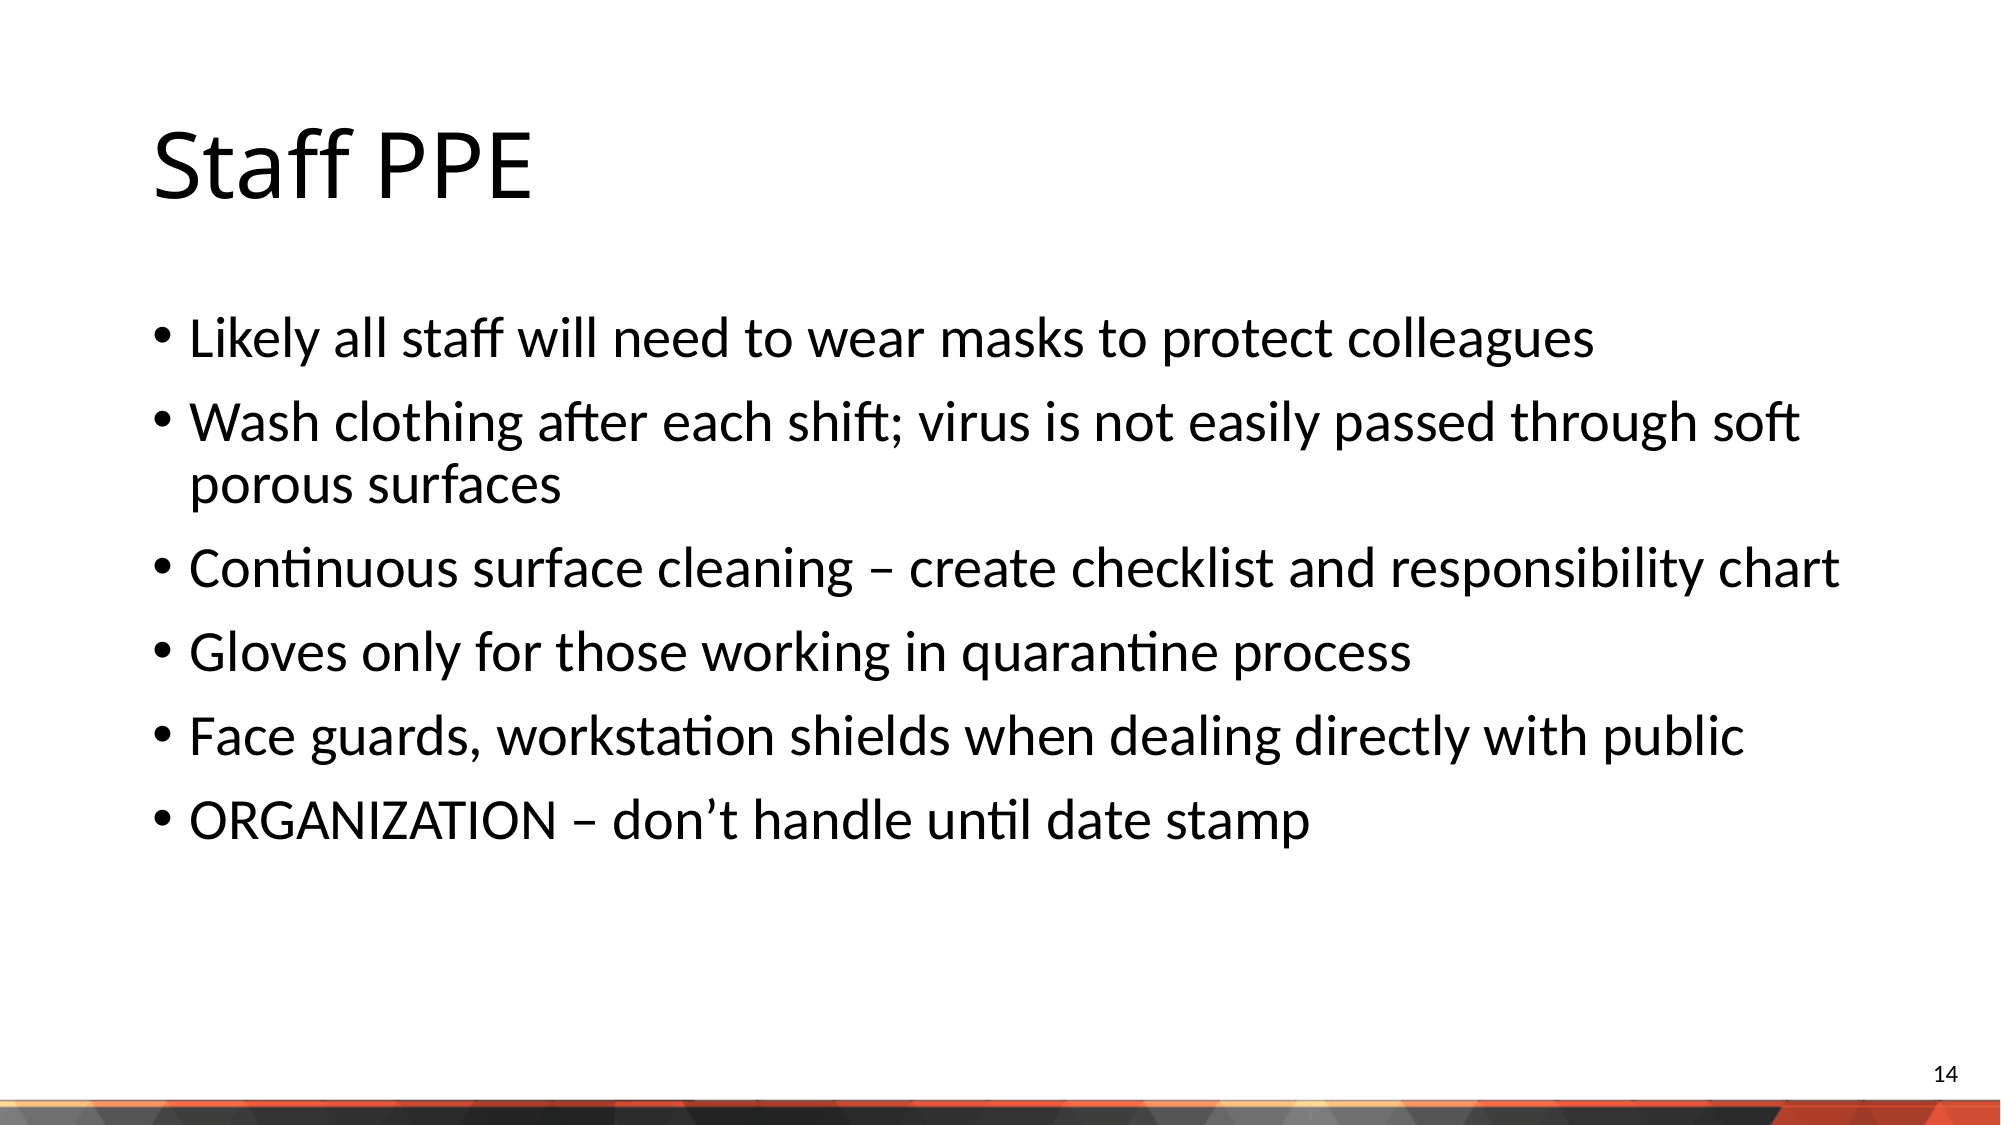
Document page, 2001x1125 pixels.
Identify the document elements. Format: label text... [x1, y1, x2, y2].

list Likely all staff will need to wear masks to protect colleagues Wash clothing after each shift; virus is not easily passed through soft porous surfaces Continuous surface cleaning – create checklist and responsibility chart Gloves only for those working in quarantine process Face guards, workstation shields when dealing directly with public ORGANIZATION – don’t handle until date stamp [137, 299, 1863, 1014]
picture [0, 0, 2001, 1125]
slide_number 14 [1412, 1042, 1974, 1103]
title Staff PPE [137, 59, 1863, 278]
